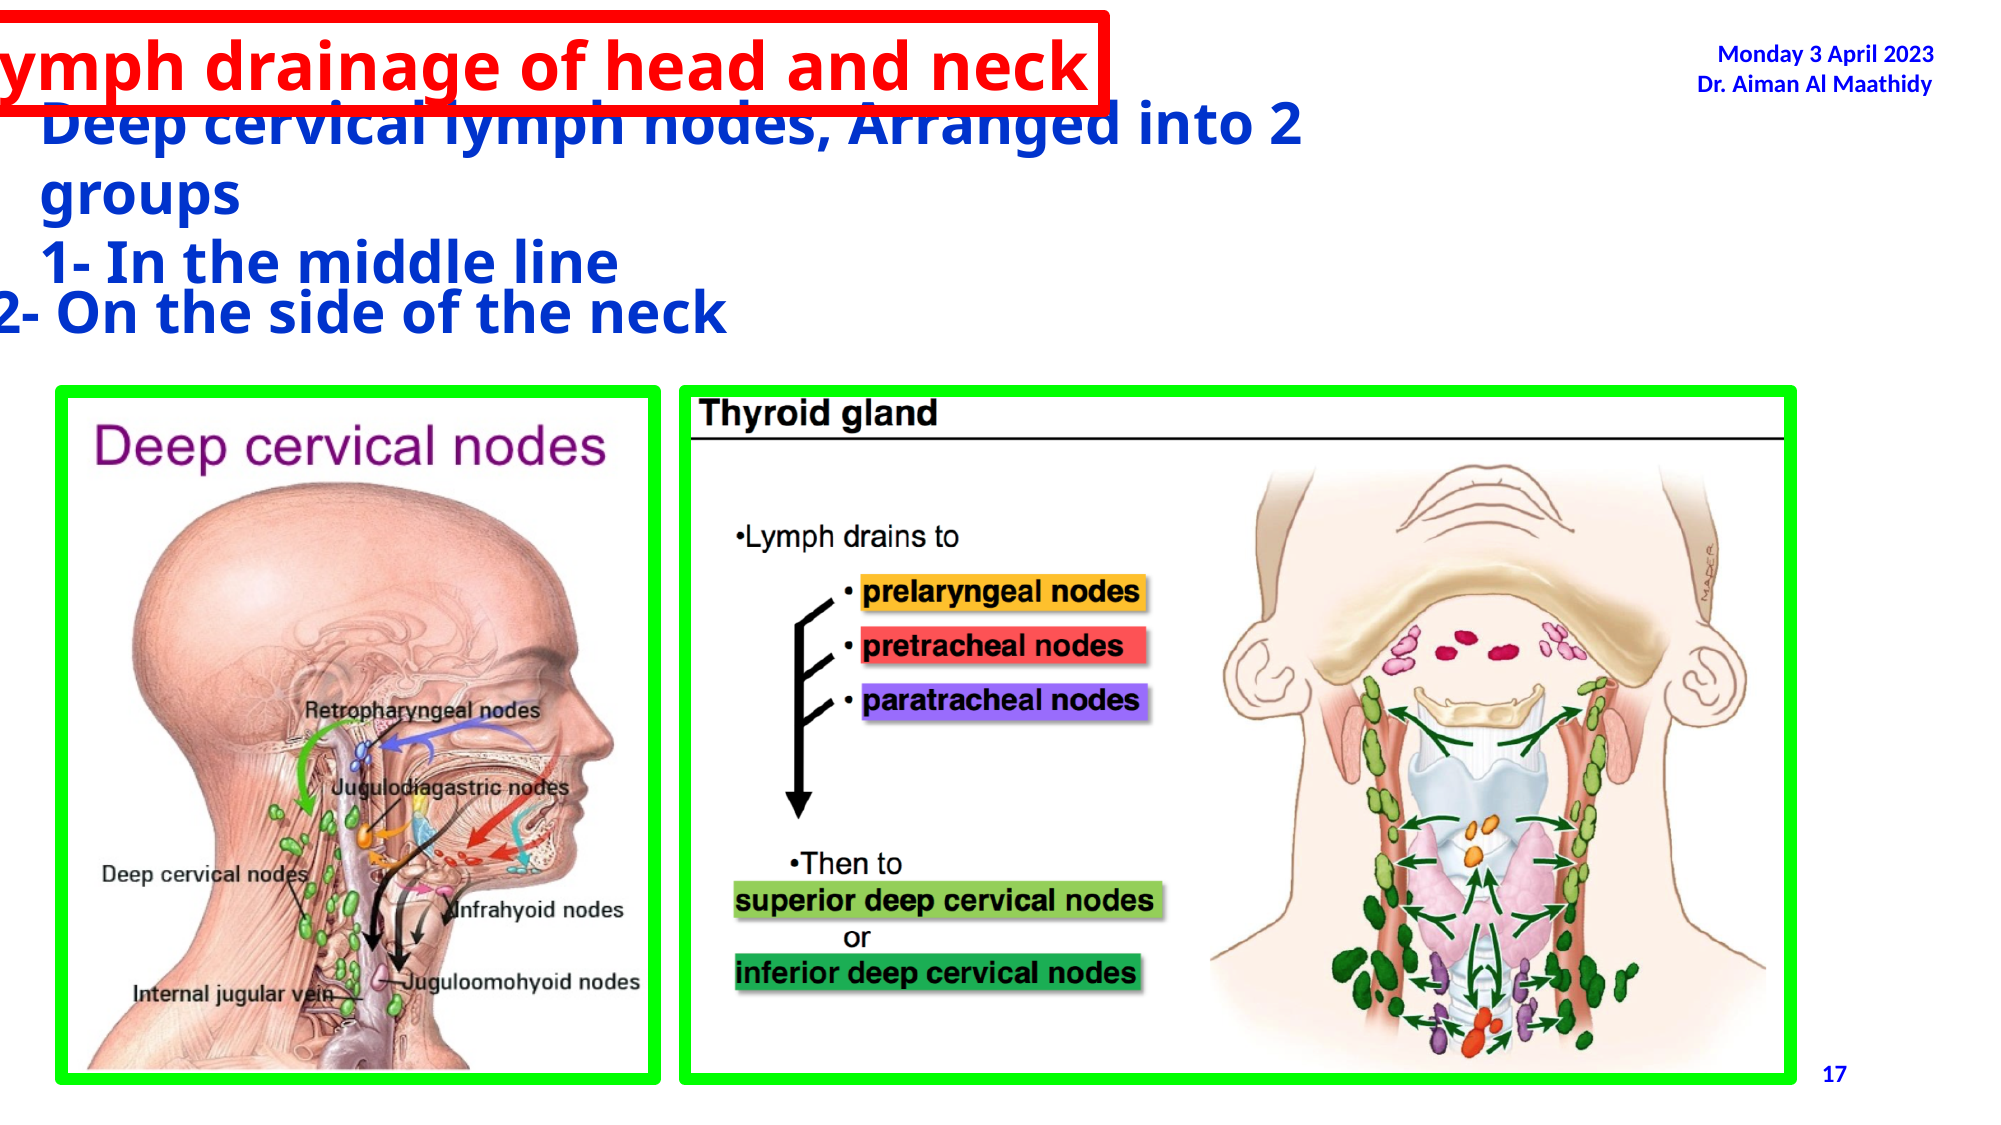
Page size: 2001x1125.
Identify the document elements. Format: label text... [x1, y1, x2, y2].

text_box 2- On the side of the neck [0, 267, 743, 353]
slide_number 17 [1412, 1042, 1863, 1103]
picture [67, 397, 649, 1073]
picture [691, 397, 1785, 1073]
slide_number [1702, 22, 2000, 52]
text_box Lymph drainage of head and neck [0, 16, 1105, 112]
text_box Deep cervical lymph nodes, Arranged into 2 groups 1- In the middle line [24, 78, 1488, 304]
footer Dr. Aiman Al Maathidy [1477, 52, 2000, 112]
